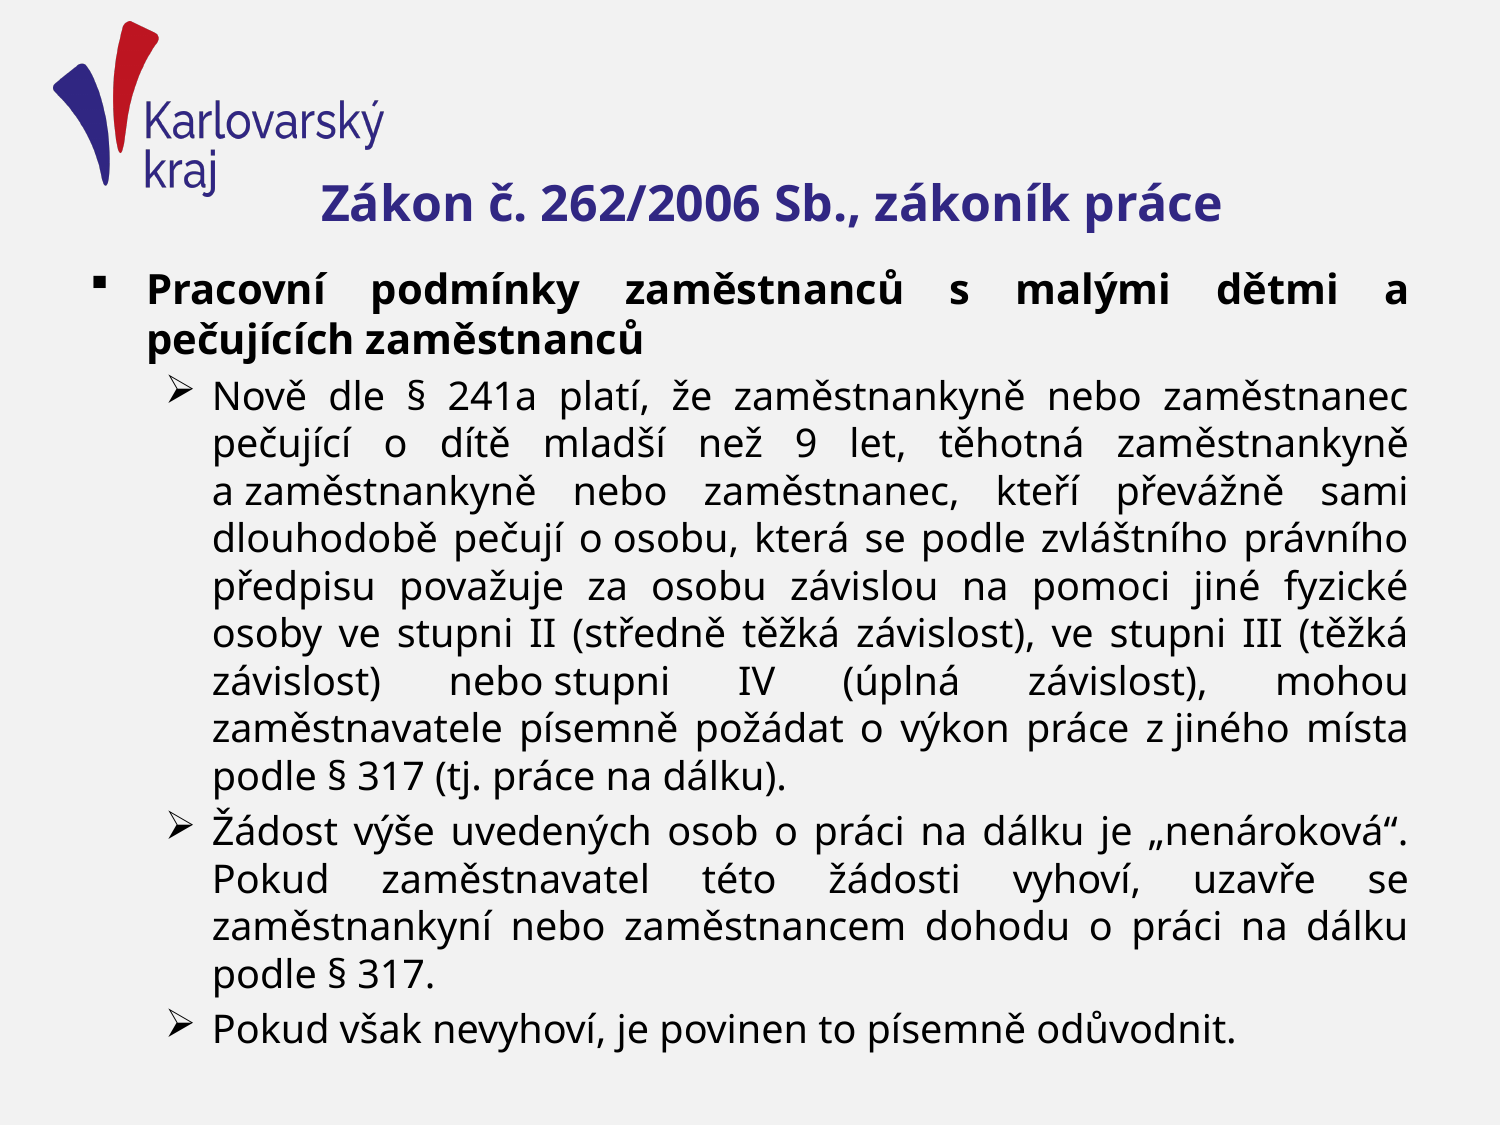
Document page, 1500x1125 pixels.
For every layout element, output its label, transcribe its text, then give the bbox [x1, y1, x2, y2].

list Pracovní podmínky zaměstnanců s malými dětmi a pečujících zaměstnanců Nově dle § 241a platí, že zaměstnankyně nebo zaměstnanec pečující o dítě mladší než 9 let, těhotná zaměstnankyně a zaměstnankyně nebo zaměstnanec, kteří převážně sami dlouhodobě pečují o osobu, která se podle zvláštního právního předpisu považuje za osobu závislou na pomoci jiné fyzické osoby ve stupni II (středně těžká závislost), ve stupni III (těžká závislost) nebo stupni IV (úplná závislost), mohou zaměstnavatele písemně požádat o výkon práce z jiného místa podle § 317 (tj. práce na dálku). Žádost výše uvedených osob o práci na dálku je „nenároková“. Pokud zaměstnavatel této žádosti vyhoví, uzavře se zaměstnankyní nebo zaměstnancem dohodu o práci na dálku podle § 317. Pokud však nevyhoví, je povinen to písemně odůvodnit. [75, 255, 1425, 1005]
title Zákon č. 262/2006 Sb., zákoník práce [103, 148, 1428, 256]
picture [52, 21, 385, 197]
